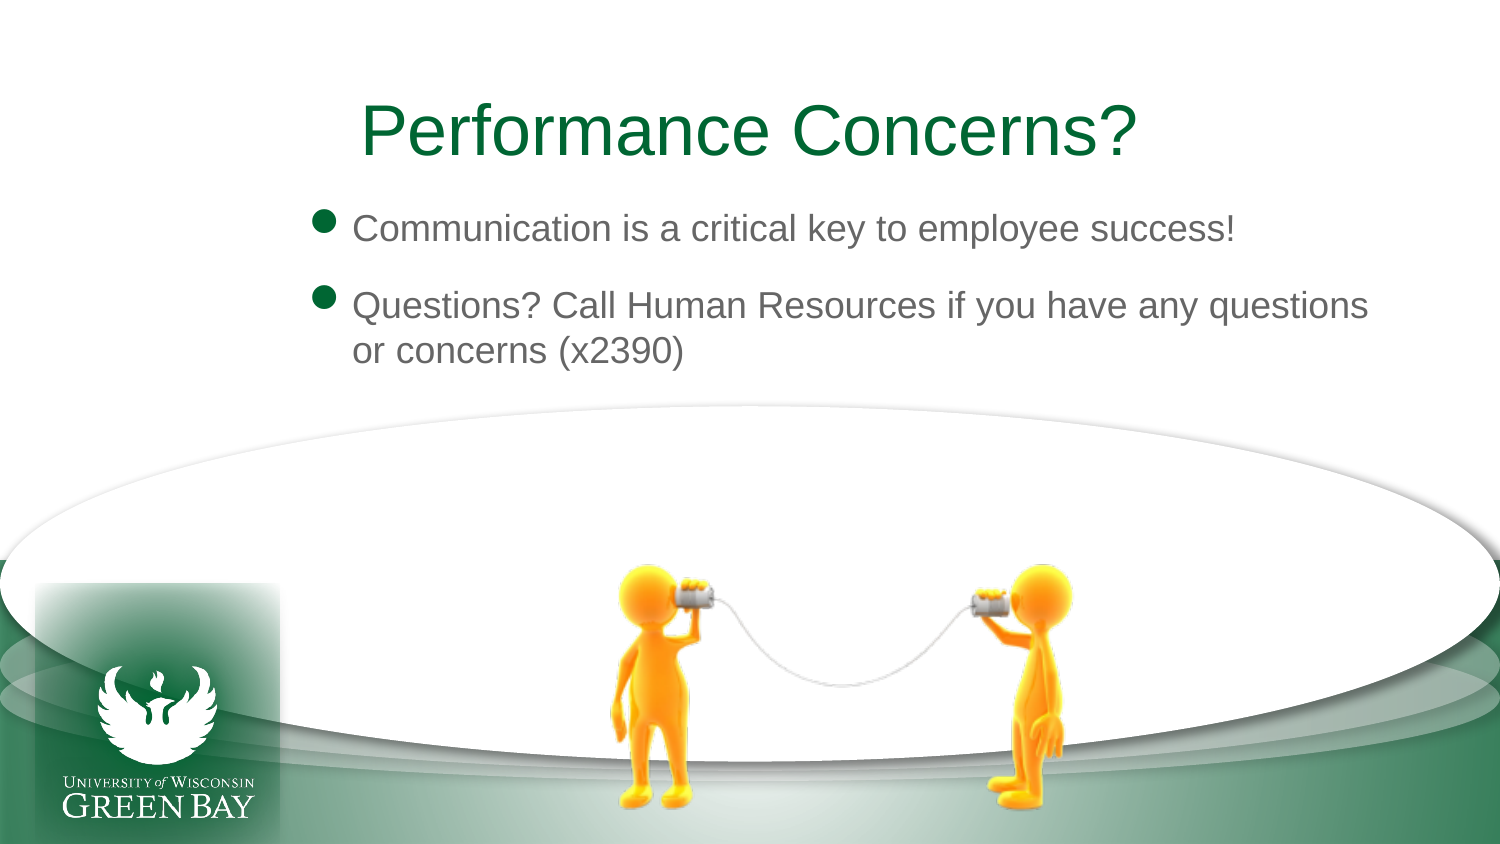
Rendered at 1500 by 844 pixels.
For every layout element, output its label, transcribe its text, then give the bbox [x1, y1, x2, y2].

picture [595, 549, 1090, 827]
list Communication is a critical key to employee success! Questions? Call Human Resources if you have any questions or concerns (x2390) [294, 196, 1410, 732]
title Performance Concerns? [90, 13, 1410, 178]
